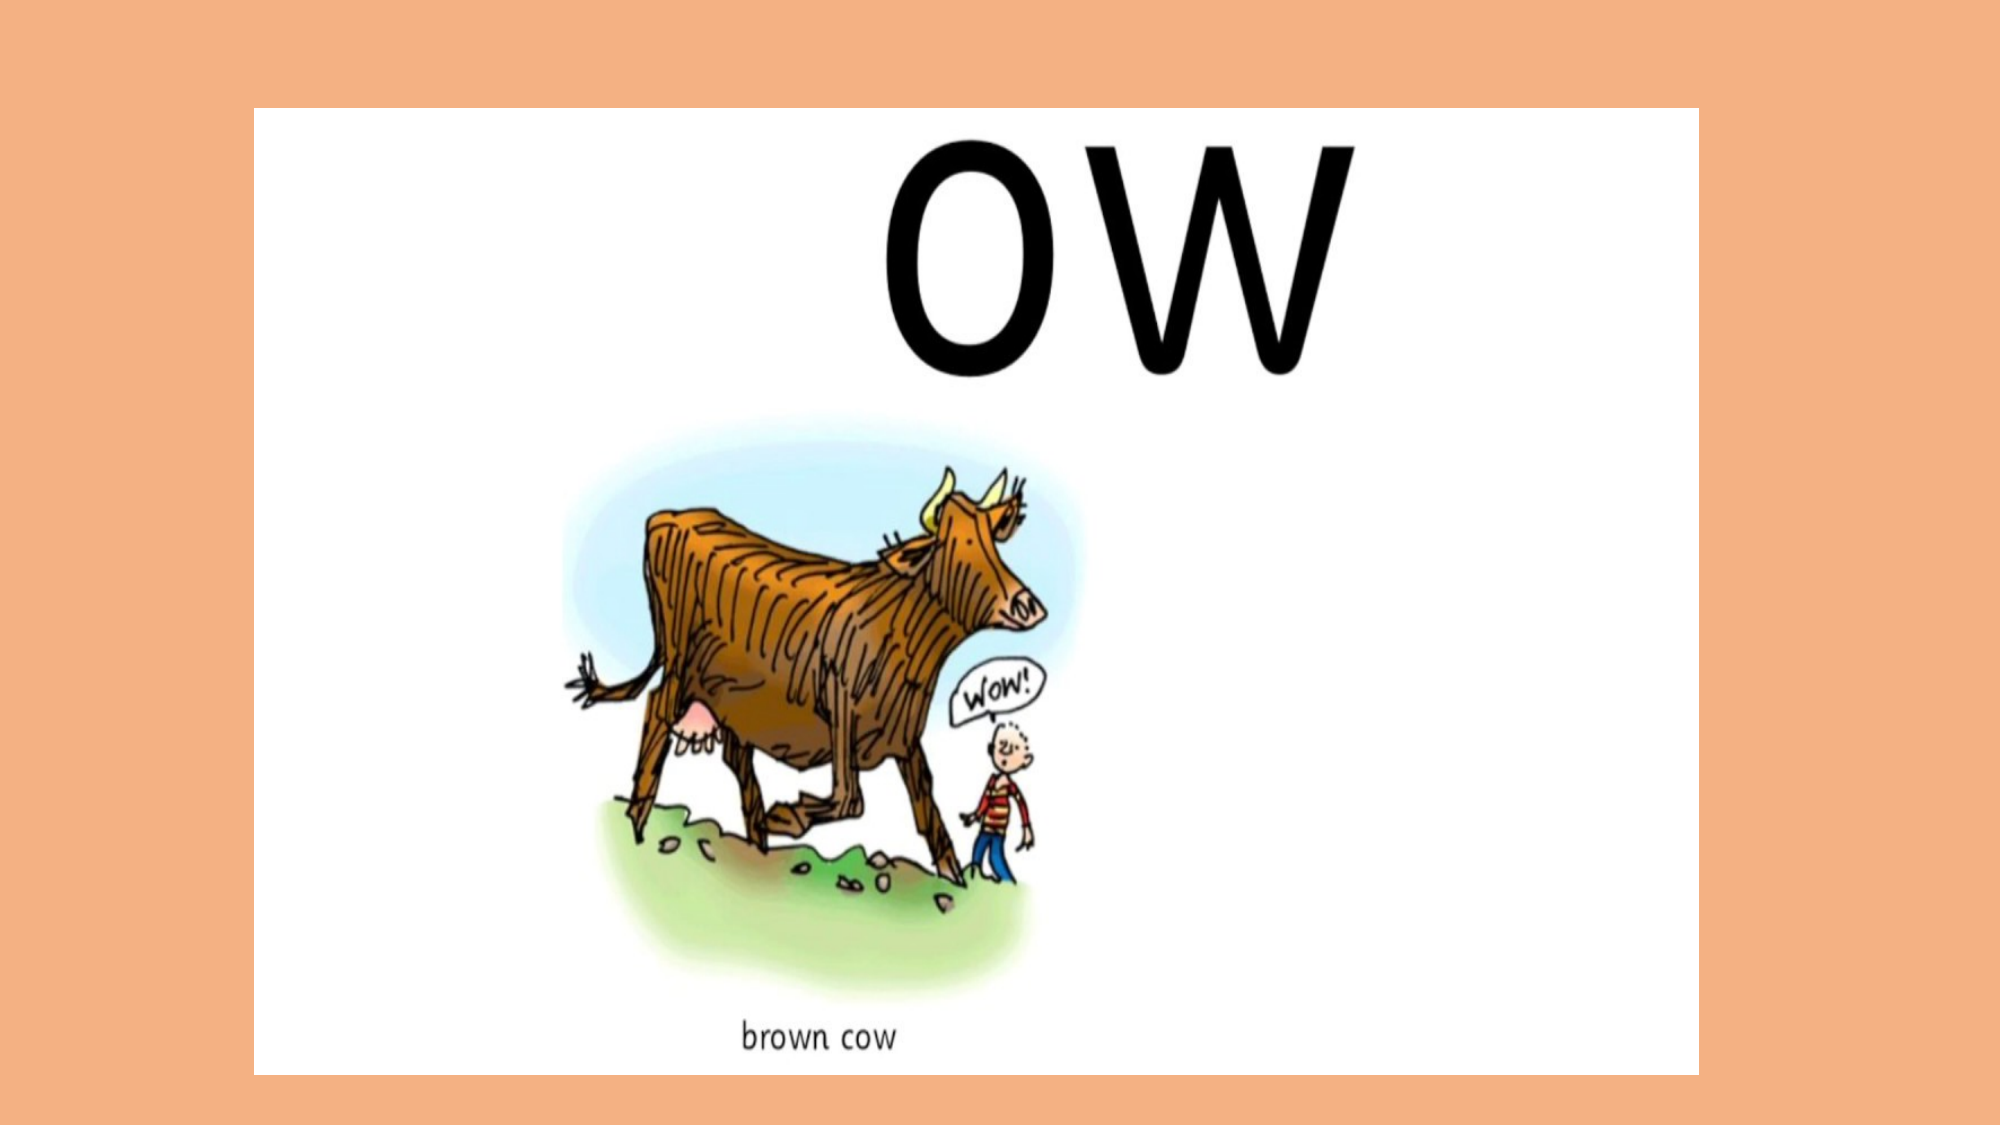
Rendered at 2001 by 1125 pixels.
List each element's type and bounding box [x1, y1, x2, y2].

list [254, 108, 1699, 1075]
